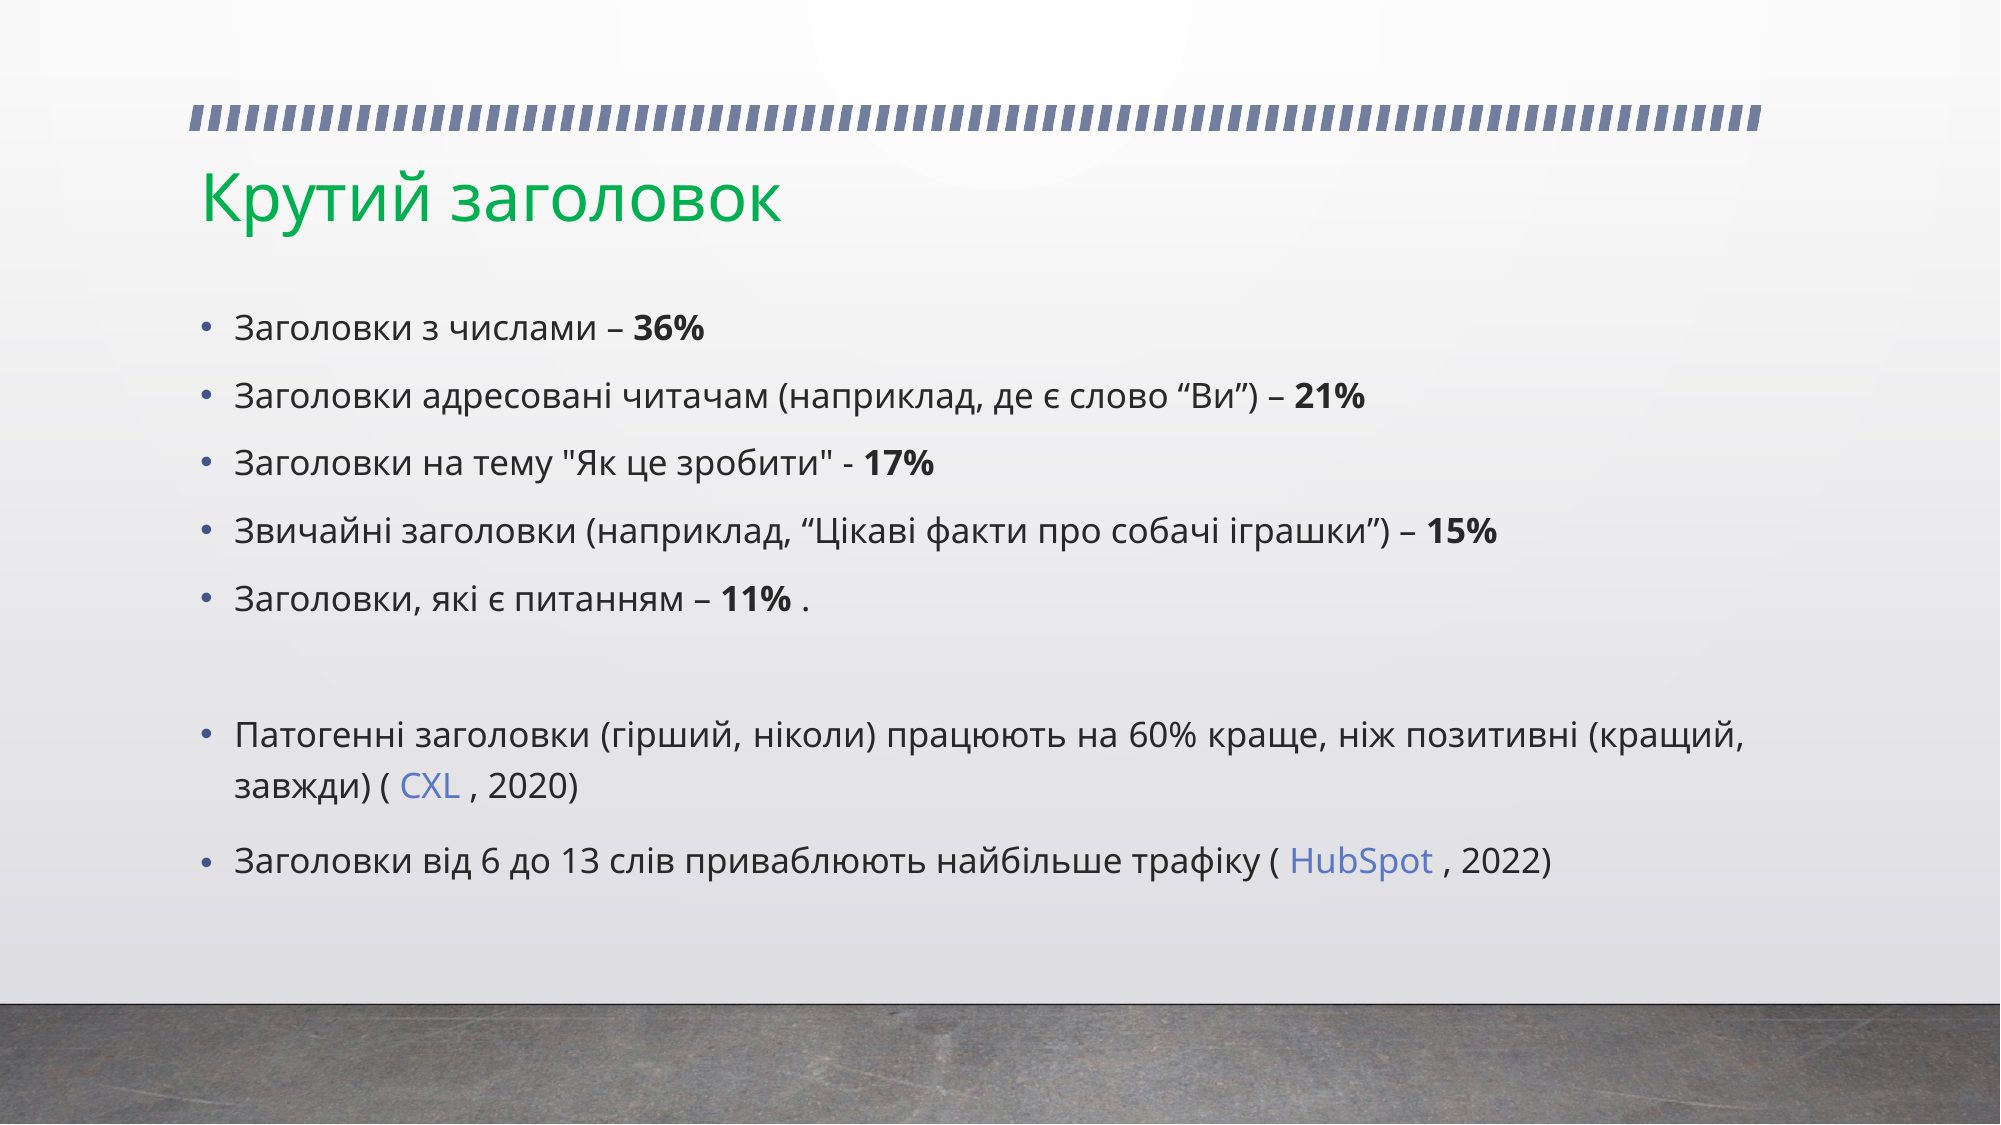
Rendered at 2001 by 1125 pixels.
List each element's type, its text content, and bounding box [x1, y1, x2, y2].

title Крутий заголовок [185, 156, 1761, 289]
list Заголовки з числами – 36% Заголовки адресовані читачам (наприклад, де є слово “Ви”) – 21% Заголовки на тему "Як це зробити" - 17% Звичайні заголовки (наприклад, “Цікаві факти про собачі іграшки”) – 15% Заголовки, які є питанням – 11% . Патогенні заголовки (гірший, ніколи) працюють на 60% краще, ніж позитивні (кращий, завжди) ( CXL , 2020) Заголовки від 6 до 13 слів приваблюють найбільше трафіку ( HubSpot , 2022) [185, 289, 1761, 897]
picture [0, 1004, 2000, 1124]
